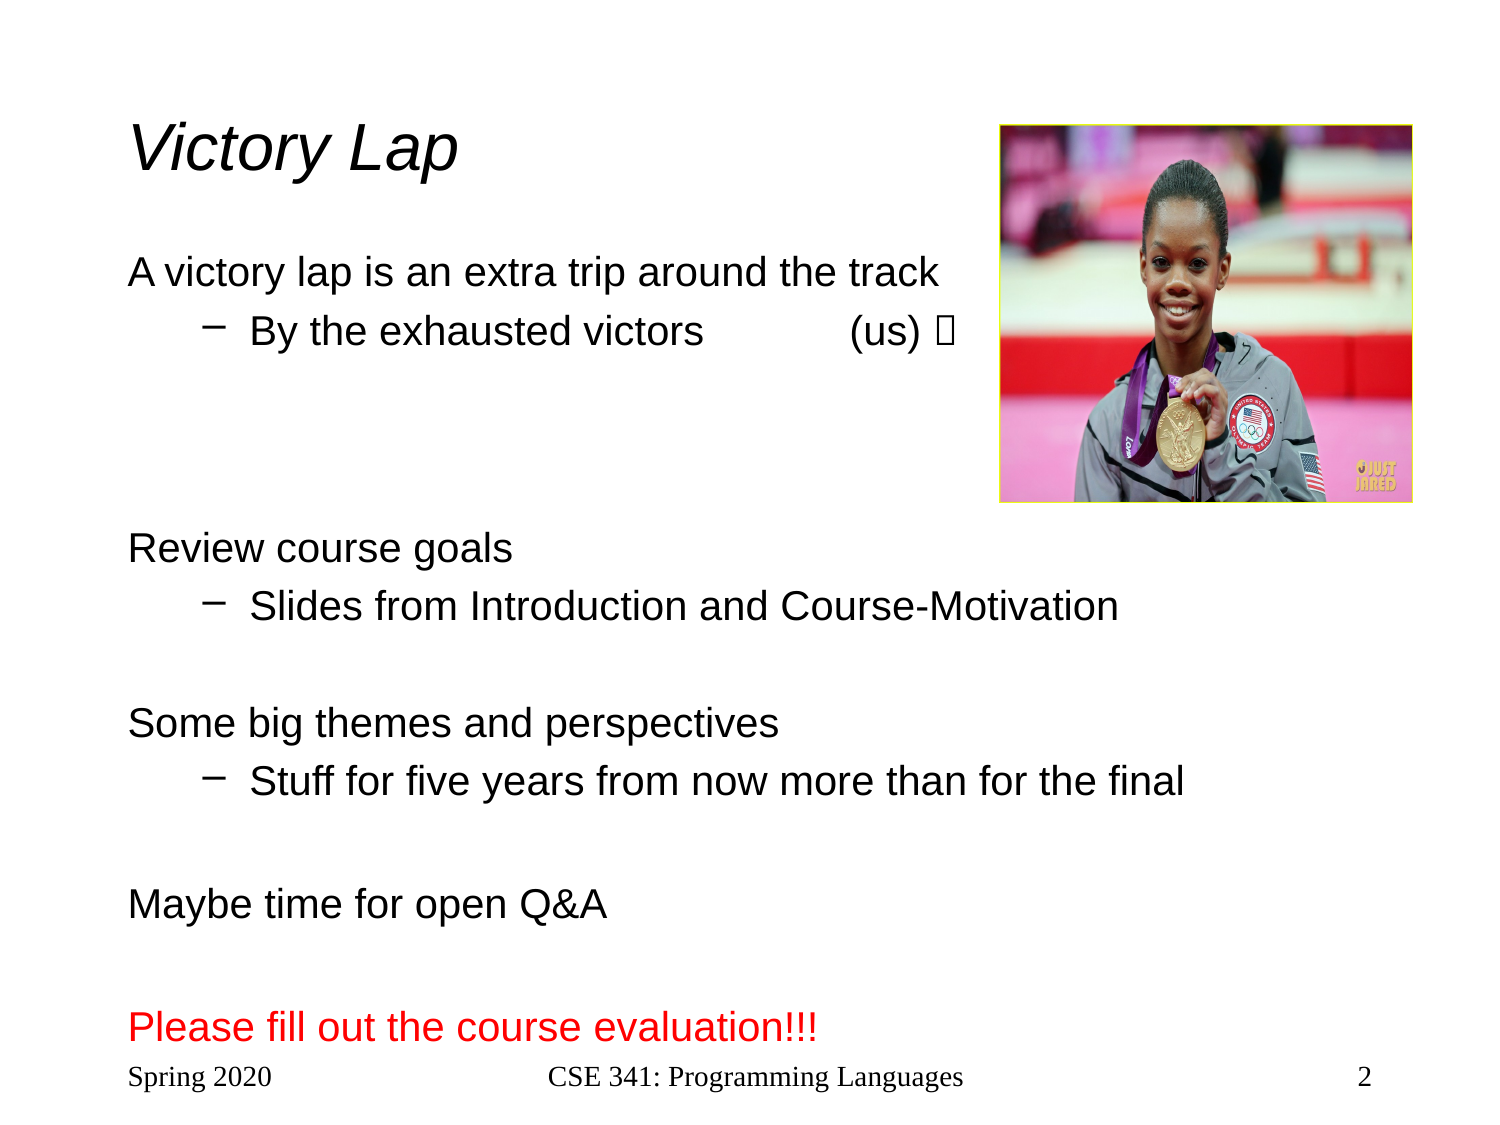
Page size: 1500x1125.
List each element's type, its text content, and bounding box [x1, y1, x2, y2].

picture [999, 124, 1413, 503]
footer CSE 341: Programming Languages [474, 1049, 1038, 1125]
slide_number Spring 2020 [112, 1049, 426, 1125]
slide_number 2 [1074, 1049, 1388, 1125]
title Victory Lap [112, 49, 1388, 237]
list A victory lap is an extra trip around the track By the exhausted victors (us)  Review course goals Slides from Introduction and Course-Motivation Some big themes and perspectives Stuff for five years from now more than for the final Maybe time for open Q&A Please fill out the course evaluation!!! [112, 237, 1413, 1013]
